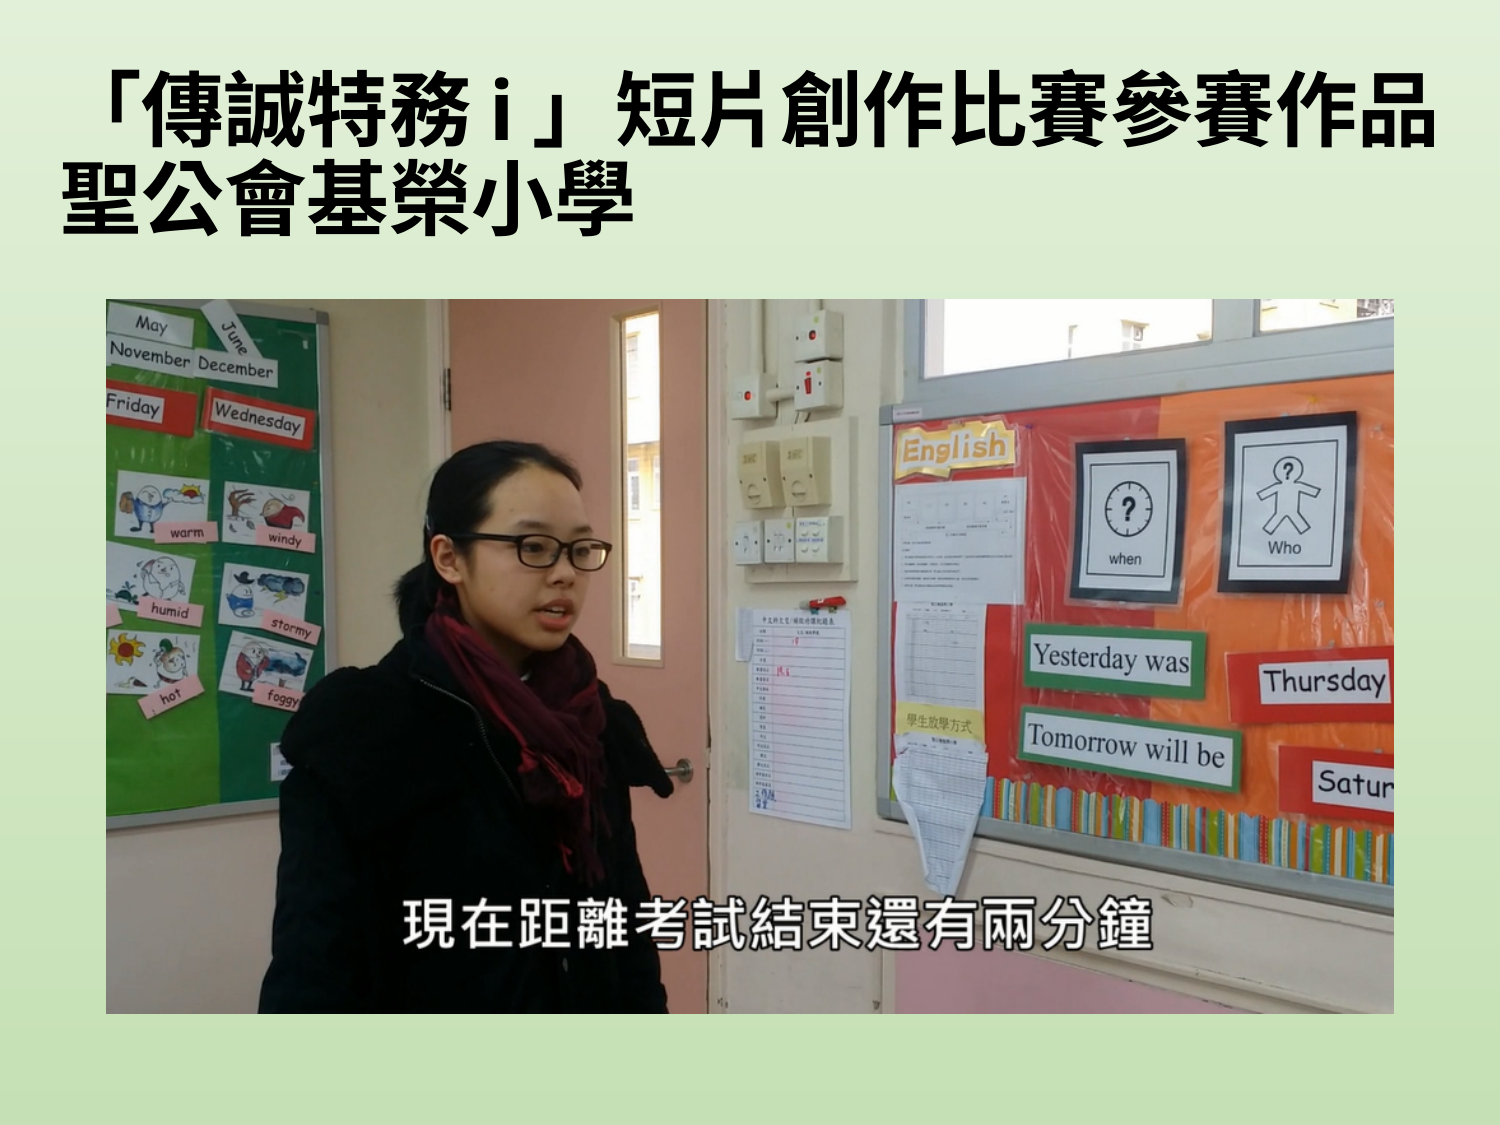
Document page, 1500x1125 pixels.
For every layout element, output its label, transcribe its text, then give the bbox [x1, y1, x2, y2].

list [106, 299, 1394, 1014]
text_box 「傳誠特務i」短片創作比賽參賽作品 聖公會基榮小學 [44, 49, 1456, 267]
